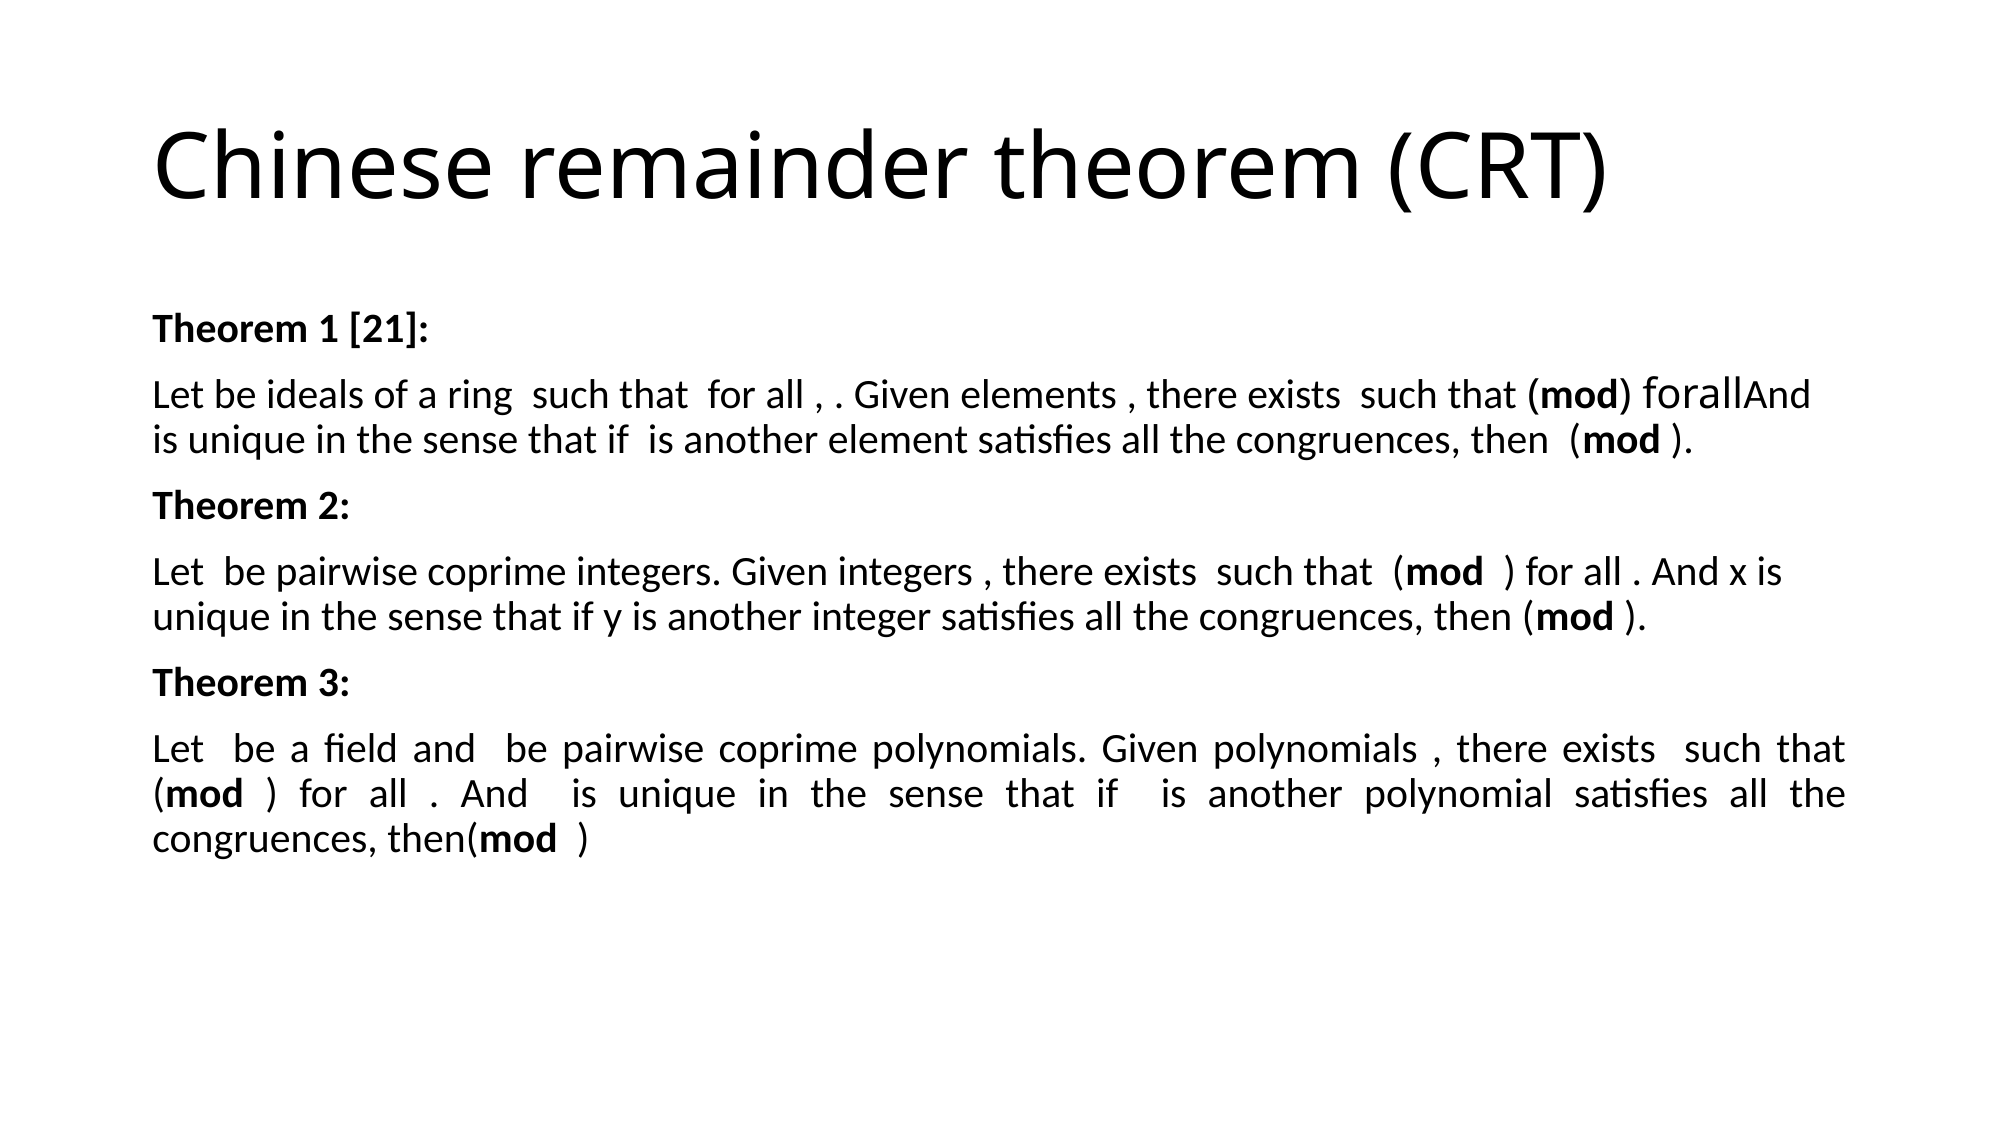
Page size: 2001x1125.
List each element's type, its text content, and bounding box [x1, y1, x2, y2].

title Chinese remainder theorem (CRT) [137, 59, 1863, 278]
